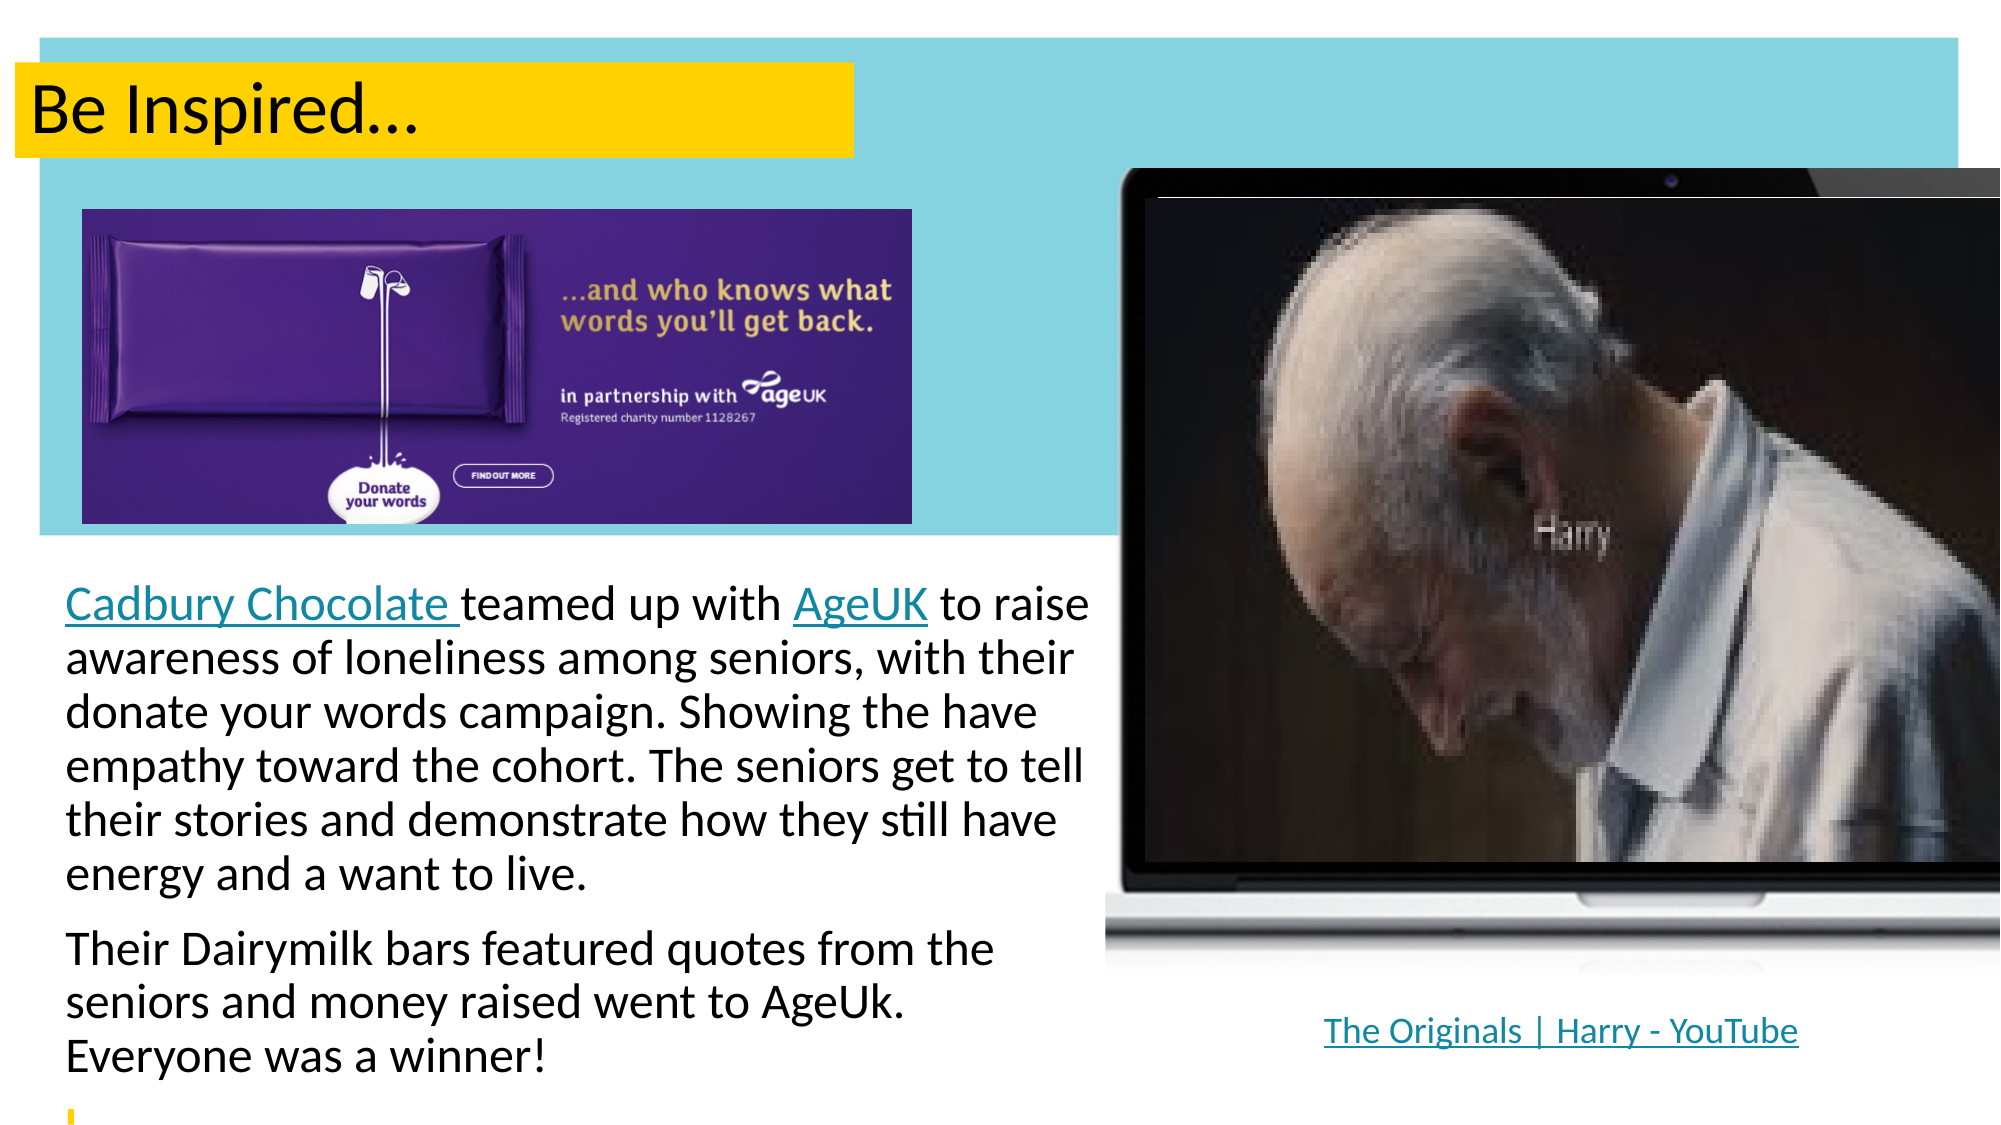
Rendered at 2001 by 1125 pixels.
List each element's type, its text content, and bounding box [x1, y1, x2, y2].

list Be Inspired… [15, 62, 854, 158]
picture [82, 168, 2000, 1051]
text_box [1144, 197, 2000, 863]
list Cadbury Chocolate teamed up with AgeUK to raise awareness of loneliness among seniors, with their donate your words campaign. Showing the have empathy toward the cohort. The seniors get to tell their stories and demonstrate how they still have energy and a want to live. Their Dairymilk bars featured quotes from the seniors and money raised went to AgeUk. Everyone was a winner! [32, 569, 1106, 1110]
text_box The Originals | Harry - YouTube [1309, 998, 2000, 1059]
